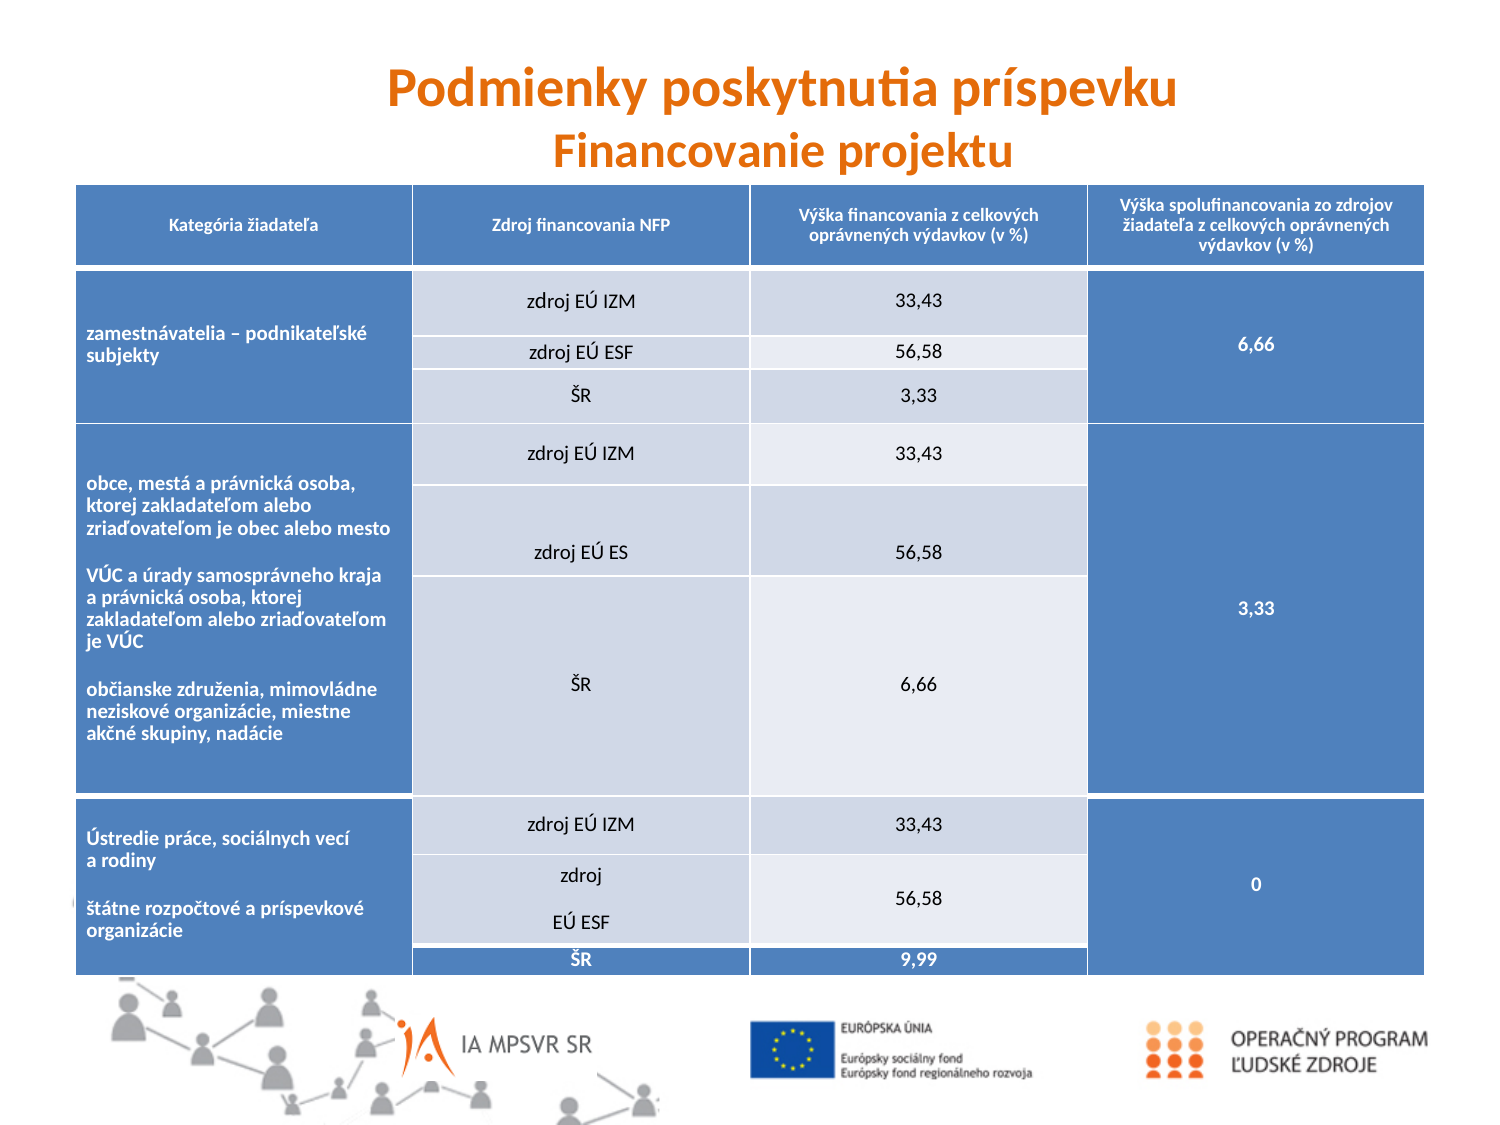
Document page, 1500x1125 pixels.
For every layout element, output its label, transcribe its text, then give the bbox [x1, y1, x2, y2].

table_cell 33,43 [751, 424, 1087, 484]
table_cell 9,99 [751, 948, 1087, 975]
list Podmienky poskytnutia príspevku Financovanie projektu [112, 42, 1456, 890]
table_cell 56,58 [751, 337, 1087, 368]
table_cell zamestnávatelia – podnikateľské subjekty [76, 271, 412, 423]
table_cell 33,43 [751, 271, 1087, 335]
table_cell Ústredie práce, sociálnych vecí a rodiny štátne rozpočtové a príspevkové organizácie [76, 799, 412, 975]
table_cell zdroj EÚ ESF [413, 337, 749, 368]
table_cell 6,66 [751, 577, 1087, 795]
table_header Výška spolufinancovania zo zdrojov žiadateľa z celkových oprávnených výdavkov (v %) [1088, 185, 1424, 265]
table_header Kategória žiadateľa [76, 185, 412, 265]
table_cell zdroj EÚ ESF [413, 855, 749, 943]
table_cell ŠR [413, 577, 749, 795]
table_cell 0 [1088, 799, 1424, 975]
table_cell zdroj EÚ IZM [413, 424, 749, 484]
table_header Výška financovania z celkových oprávnených výdavkov (v %) [751, 185, 1087, 265]
table_cell 56,58 [751, 855, 1087, 943]
table_cell ŠR [413, 948, 749, 975]
table_cell ŠR [413, 370, 749, 423]
table_cell 3,33 [1088, 424, 1424, 793]
picture [0, 0, 1500, 1125]
table_cell 3,33 [751, 370, 1087, 423]
table_cell 56,58 [751, 486, 1087, 575]
table_cell zdroj EÚ IZM [413, 797, 749, 854]
table_cell 6,66 [1088, 271, 1424, 423]
table_cell 33,43 [751, 797, 1087, 854]
table_cell obce, mestá a právnická osoba, ktorej zakladateľom alebo zriaďovateľom je obec alebo mesto VÚC a úrady samosprávneho kraja a právnická osoba, ktorej zakladateľom alebo zriaďovateľom je VÚC občianske združenia, mimovládne neziskové organizácie, miestne akčné skupiny, nadácie [76, 424, 412, 793]
table_header Zdroj financovania NFP [413, 185, 749, 265]
table_cell zdroj EÚ IZM [413, 271, 749, 335]
table_cell zdroj EÚ ES [413, 486, 749, 575]
